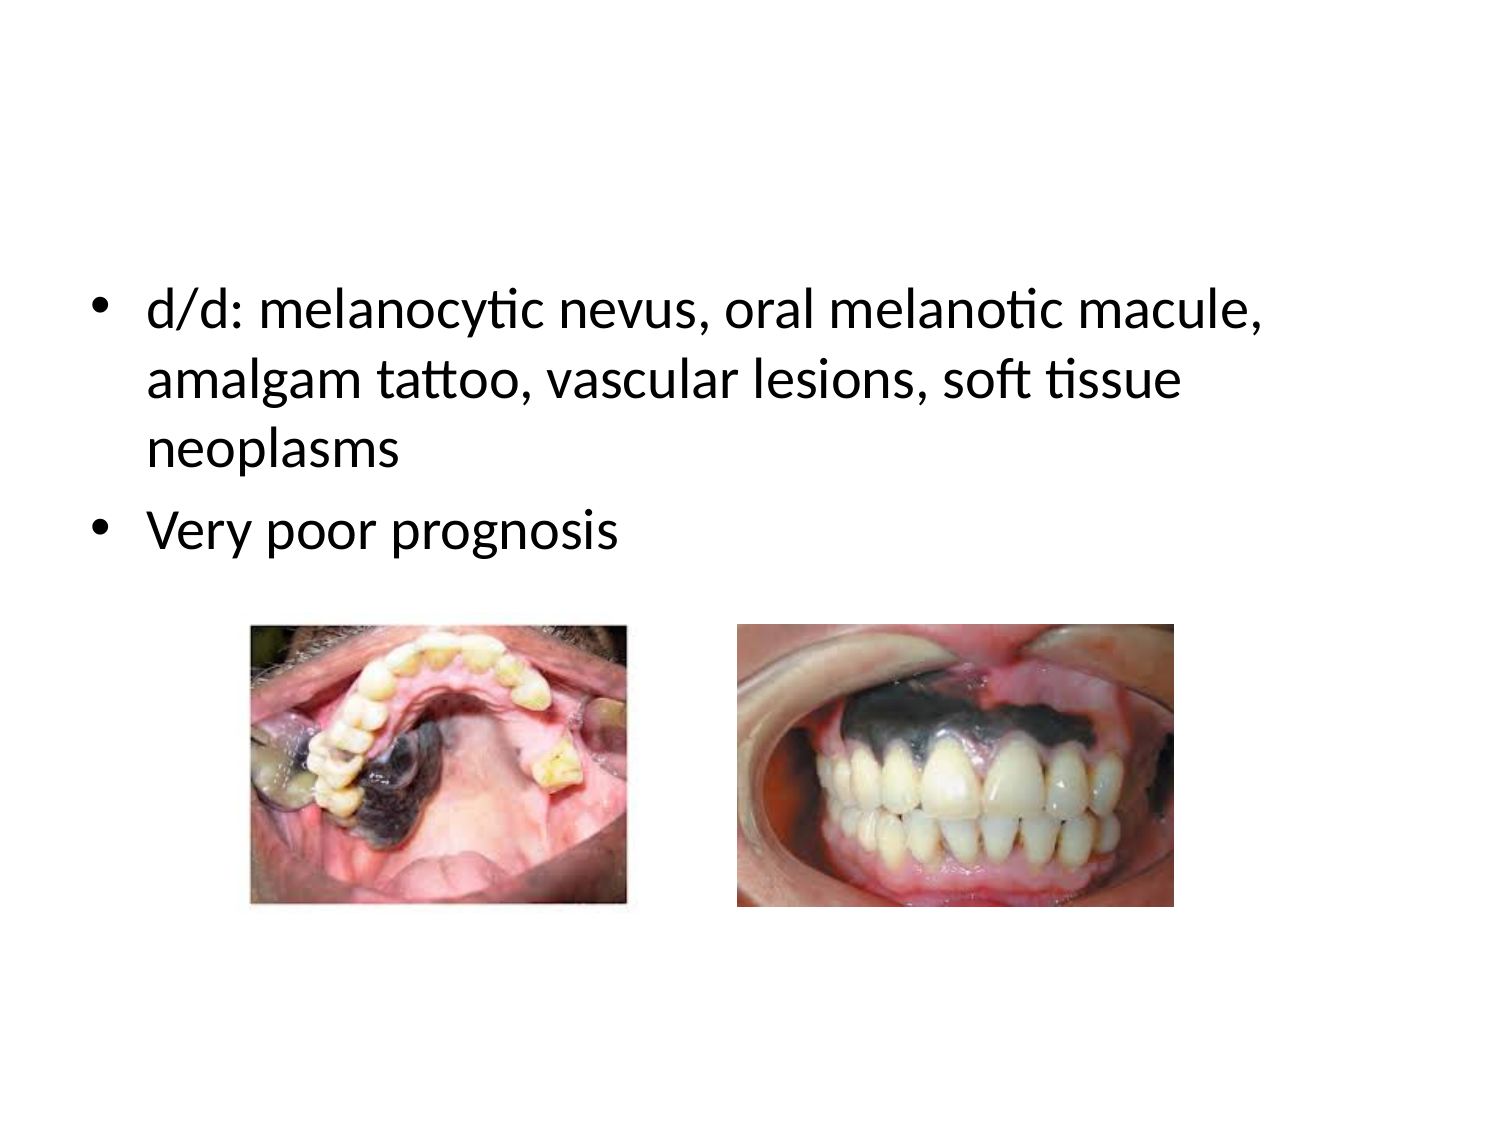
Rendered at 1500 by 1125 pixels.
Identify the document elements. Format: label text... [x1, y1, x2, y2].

picture [737, 624, 1174, 907]
list d/d: melanocytic nevus, oral melanotic macule, amalgam tattoo, vascular lesions, soft tissue neoplasms Very poor prognosis [75, 262, 1425, 1005]
picture [237, 612, 641, 918]
